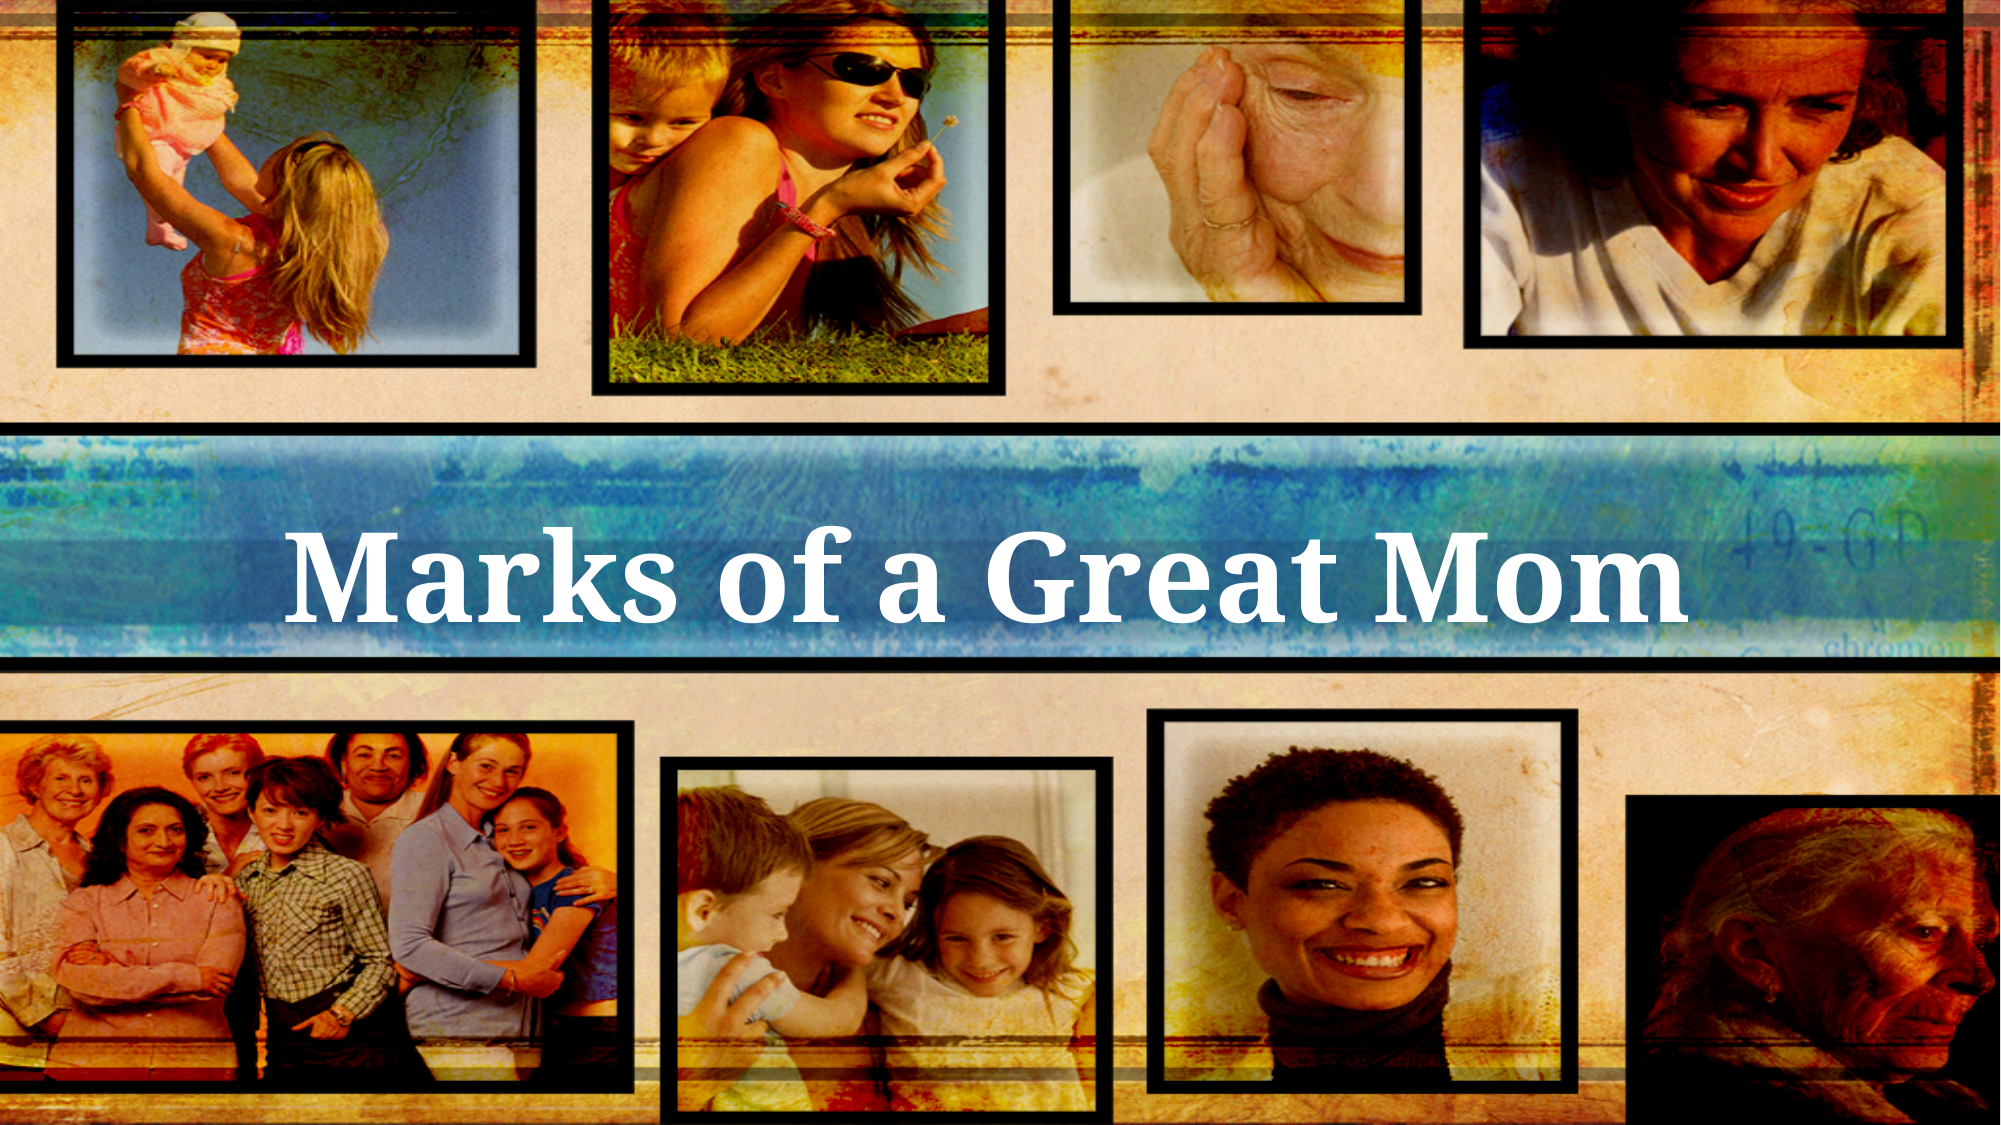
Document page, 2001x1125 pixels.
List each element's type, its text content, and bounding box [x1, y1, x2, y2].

picture [0, 0, 2001, 1125]
title Marks of a Great Mom [24, 479, 1950, 667]
